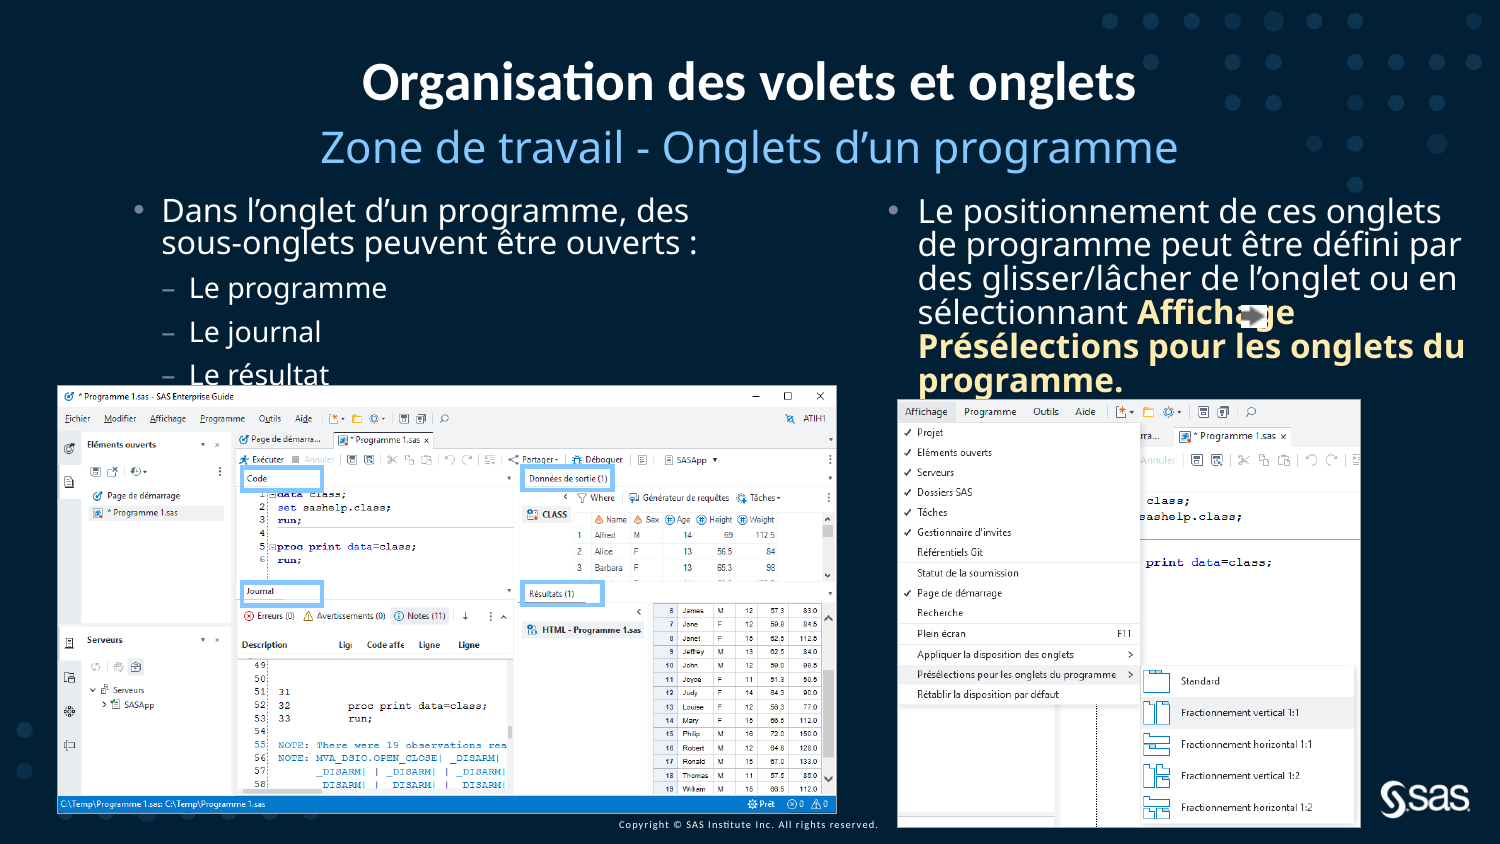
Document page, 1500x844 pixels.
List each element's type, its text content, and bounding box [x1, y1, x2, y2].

list Zone de travail - Onglets d’un programme [103, 120, 1397, 196]
picture [897, 399, 1361, 828]
picture [1379, 778, 1472, 821]
title Organisation des volets et onglets [103, 44, 1397, 120]
list Dans l’onglet d’un programme, des sous-onglets peuvent être ouverts : Le programme Le journal Le résultat [118, 196, 776, 385]
picture [1241, 305, 1267, 328]
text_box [57, 385, 837, 813]
list Le positionnement de ces onglets de programme peut être défini par des glisser/lâcher de l’onglet ou en sélectionnant Affichage Présélections pour les onglets du programme. [872, 188, 1500, 412]
